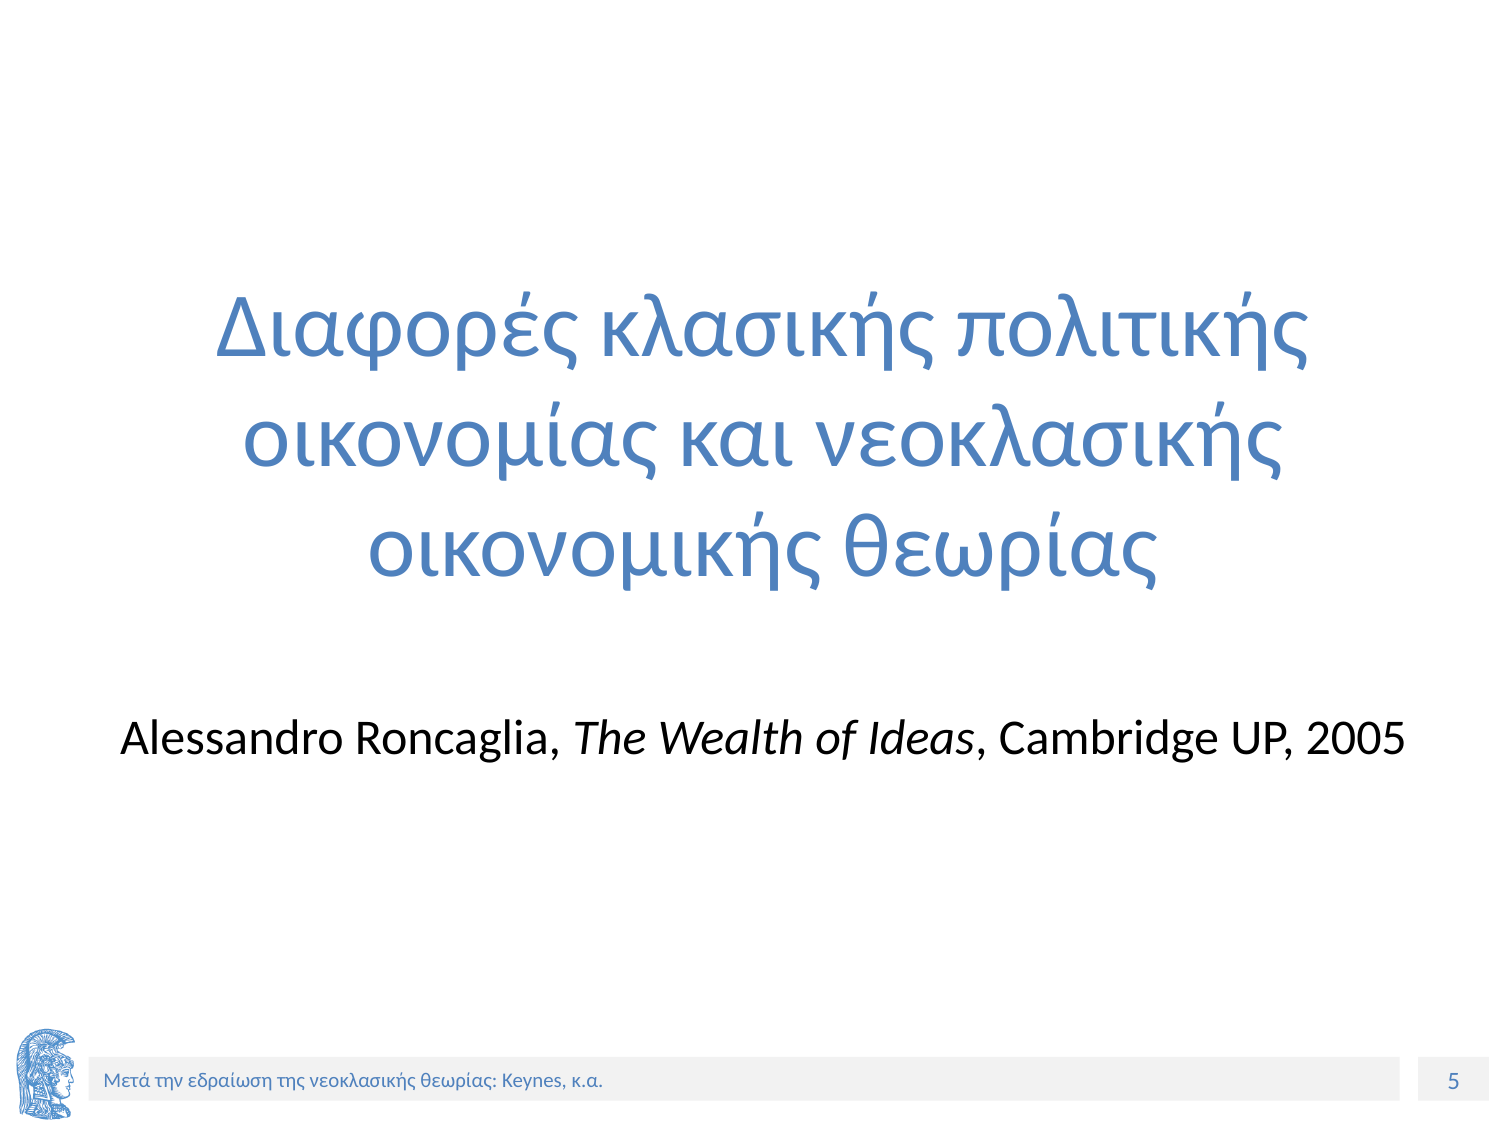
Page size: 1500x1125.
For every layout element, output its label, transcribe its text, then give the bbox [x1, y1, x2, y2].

picture [9, 1025, 81, 1120]
title Διαφορές κλασικής πολιτικής οικονομίας και νεοκλασικής οικονομικής θεωρίας Alessandro Roncaglia, The Wealth of Ideas, Cambridge UP, 2005 [88, 420, 1439, 609]
